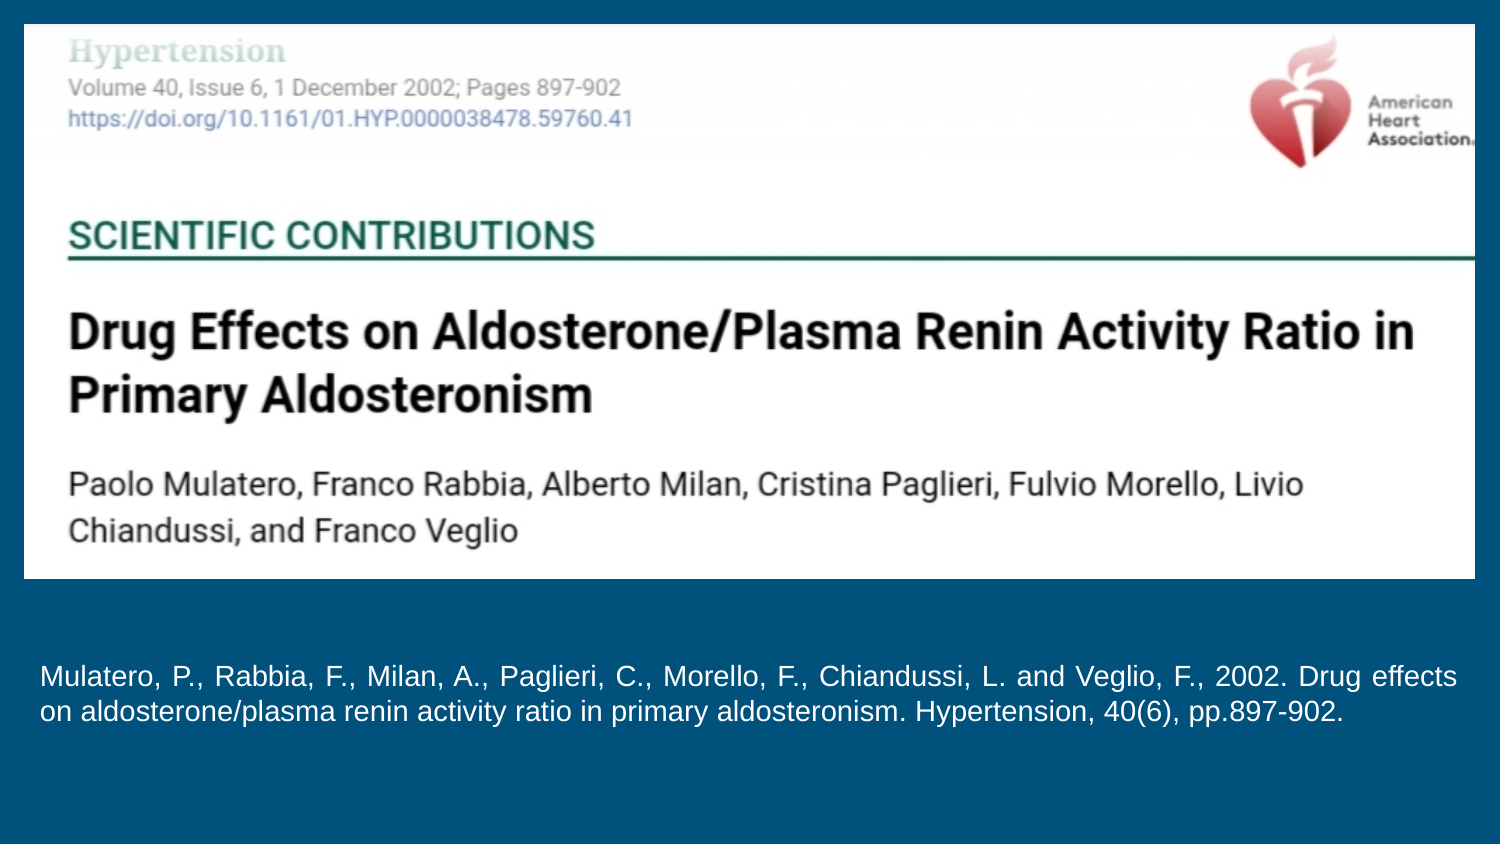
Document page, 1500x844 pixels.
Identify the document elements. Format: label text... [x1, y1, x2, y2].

text_box Mulatero, P., Rabbia, F., Milan, A., Paglieri, C., Morello, F., Chiandussi, L. and Veglio, F., 2002. Drug effects on aldosterone/plasma renin activity ratio in primary aldosteronism. Hypertension, 40(6), pp.897-902. [24, 641, 1475, 742]
picture [25, 25, 1474, 578]
